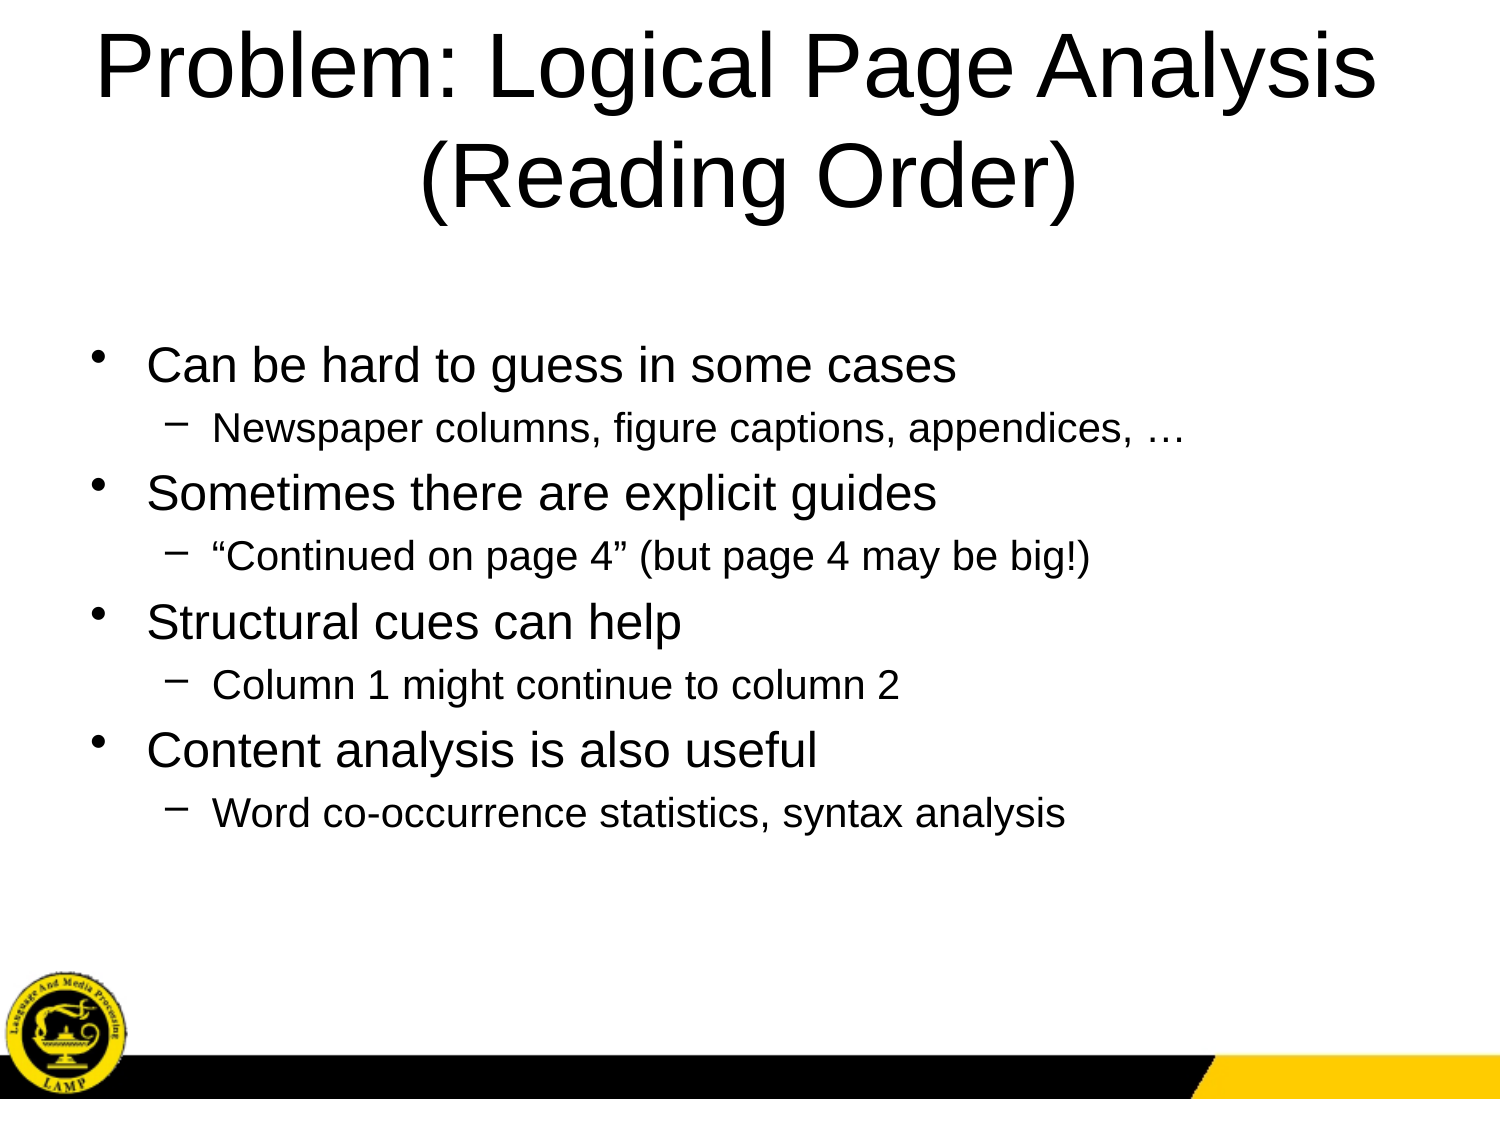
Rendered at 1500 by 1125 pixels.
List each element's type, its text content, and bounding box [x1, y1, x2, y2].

list Can be hard to guess in some cases Newspaper columns, figure captions, appendices, … Sometimes there are explicit guides “Continued on page 4” (but page 4 may be big!) Structural cues can help Column 1 might continue to column 2 Content analysis is also useful Word co-occurrence statistics, syntax analysis [75, 324, 1500, 1000]
picture [0, 970, 1500, 1099]
title Problem: Logical Page Analysis (Reading Order) [75, 45, 1425, 188]
